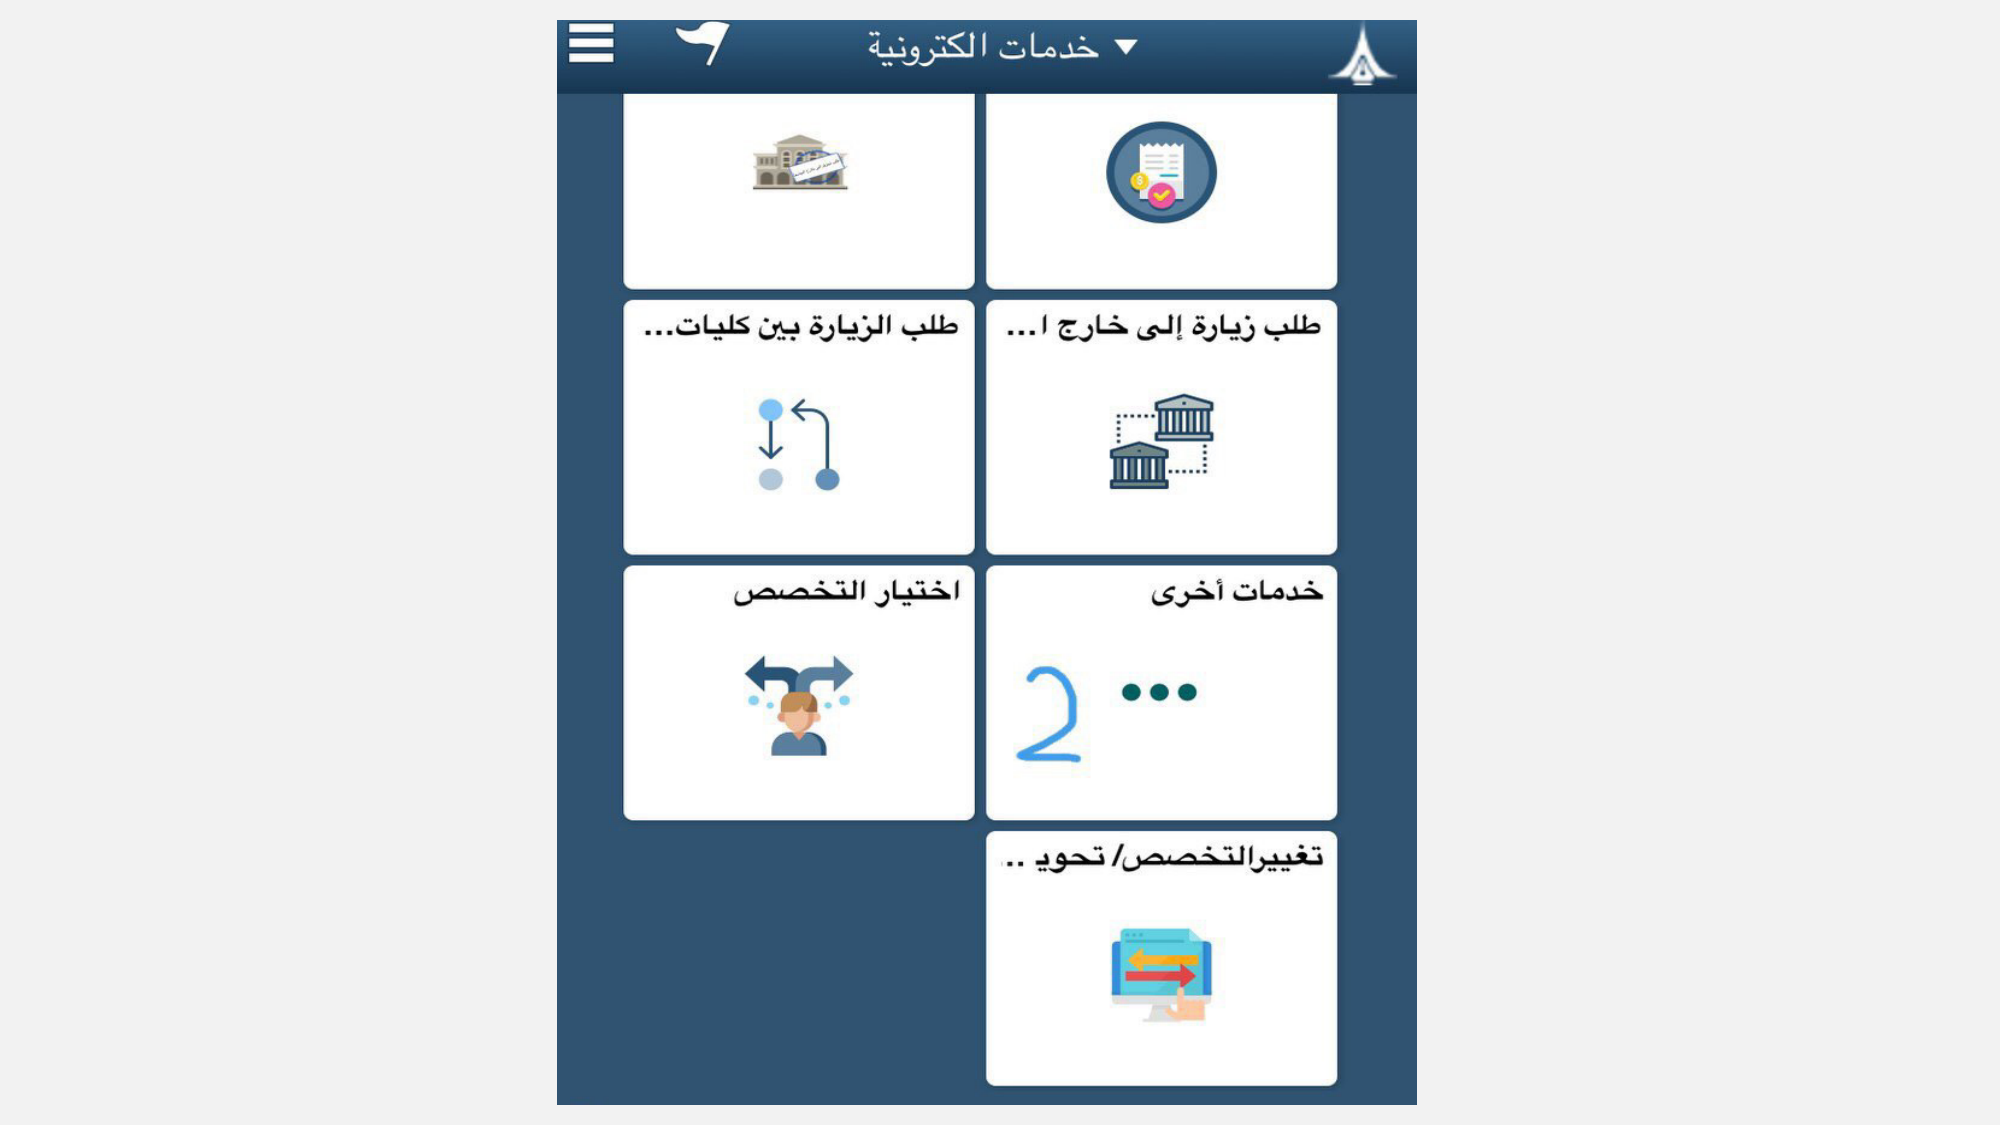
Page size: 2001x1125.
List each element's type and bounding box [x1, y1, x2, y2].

picture [556, 20, 1443, 1105]
